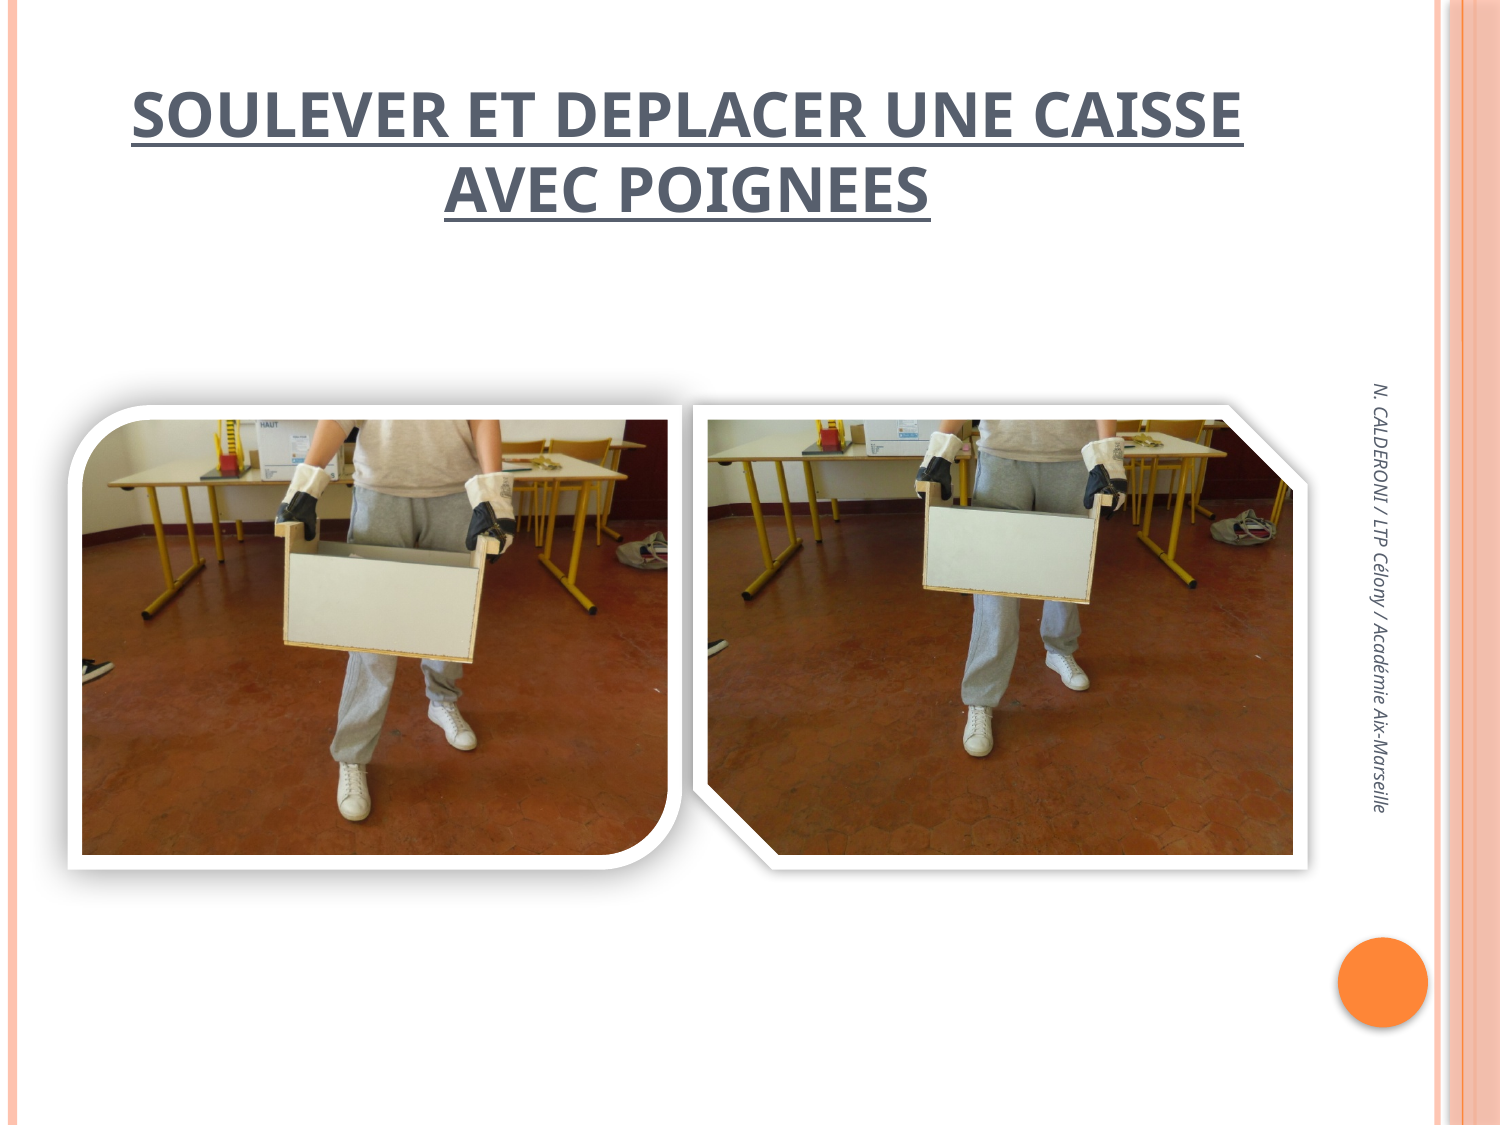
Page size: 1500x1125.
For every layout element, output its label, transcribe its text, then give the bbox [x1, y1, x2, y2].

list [699, 411, 1301, 863]
footer N. CALDERONI / LTP Célony / Académie Aix-Marseille [1340, 278, 1423, 835]
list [74, 411, 676, 863]
title SOULEVER ET DEPLACER UNE CAISSE AVEC POIGNEES [75, 45, 1300, 233]
